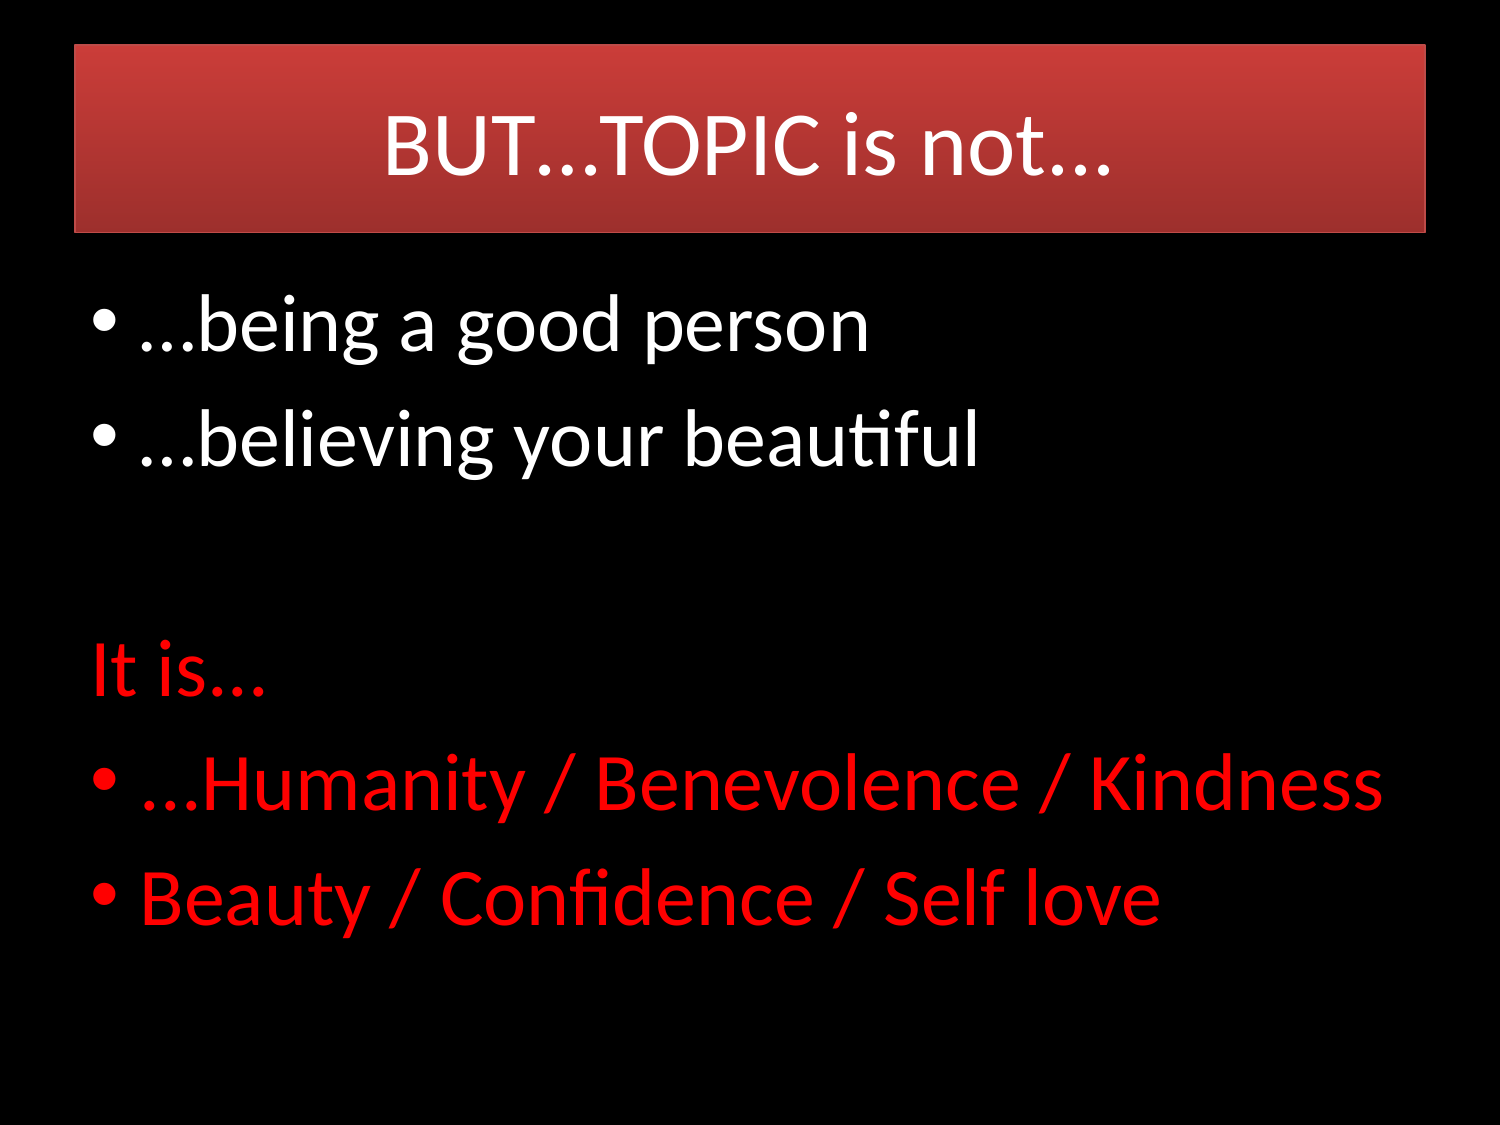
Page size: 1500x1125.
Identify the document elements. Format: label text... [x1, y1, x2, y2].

list …being a good person …believing your beautiful It is... ...Humanity / Benevolence / Kindness Beauty / Confidence / Self love [75, 262, 1425, 1005]
title BUT…TOPIC is not... [74, 44, 1426, 233]
